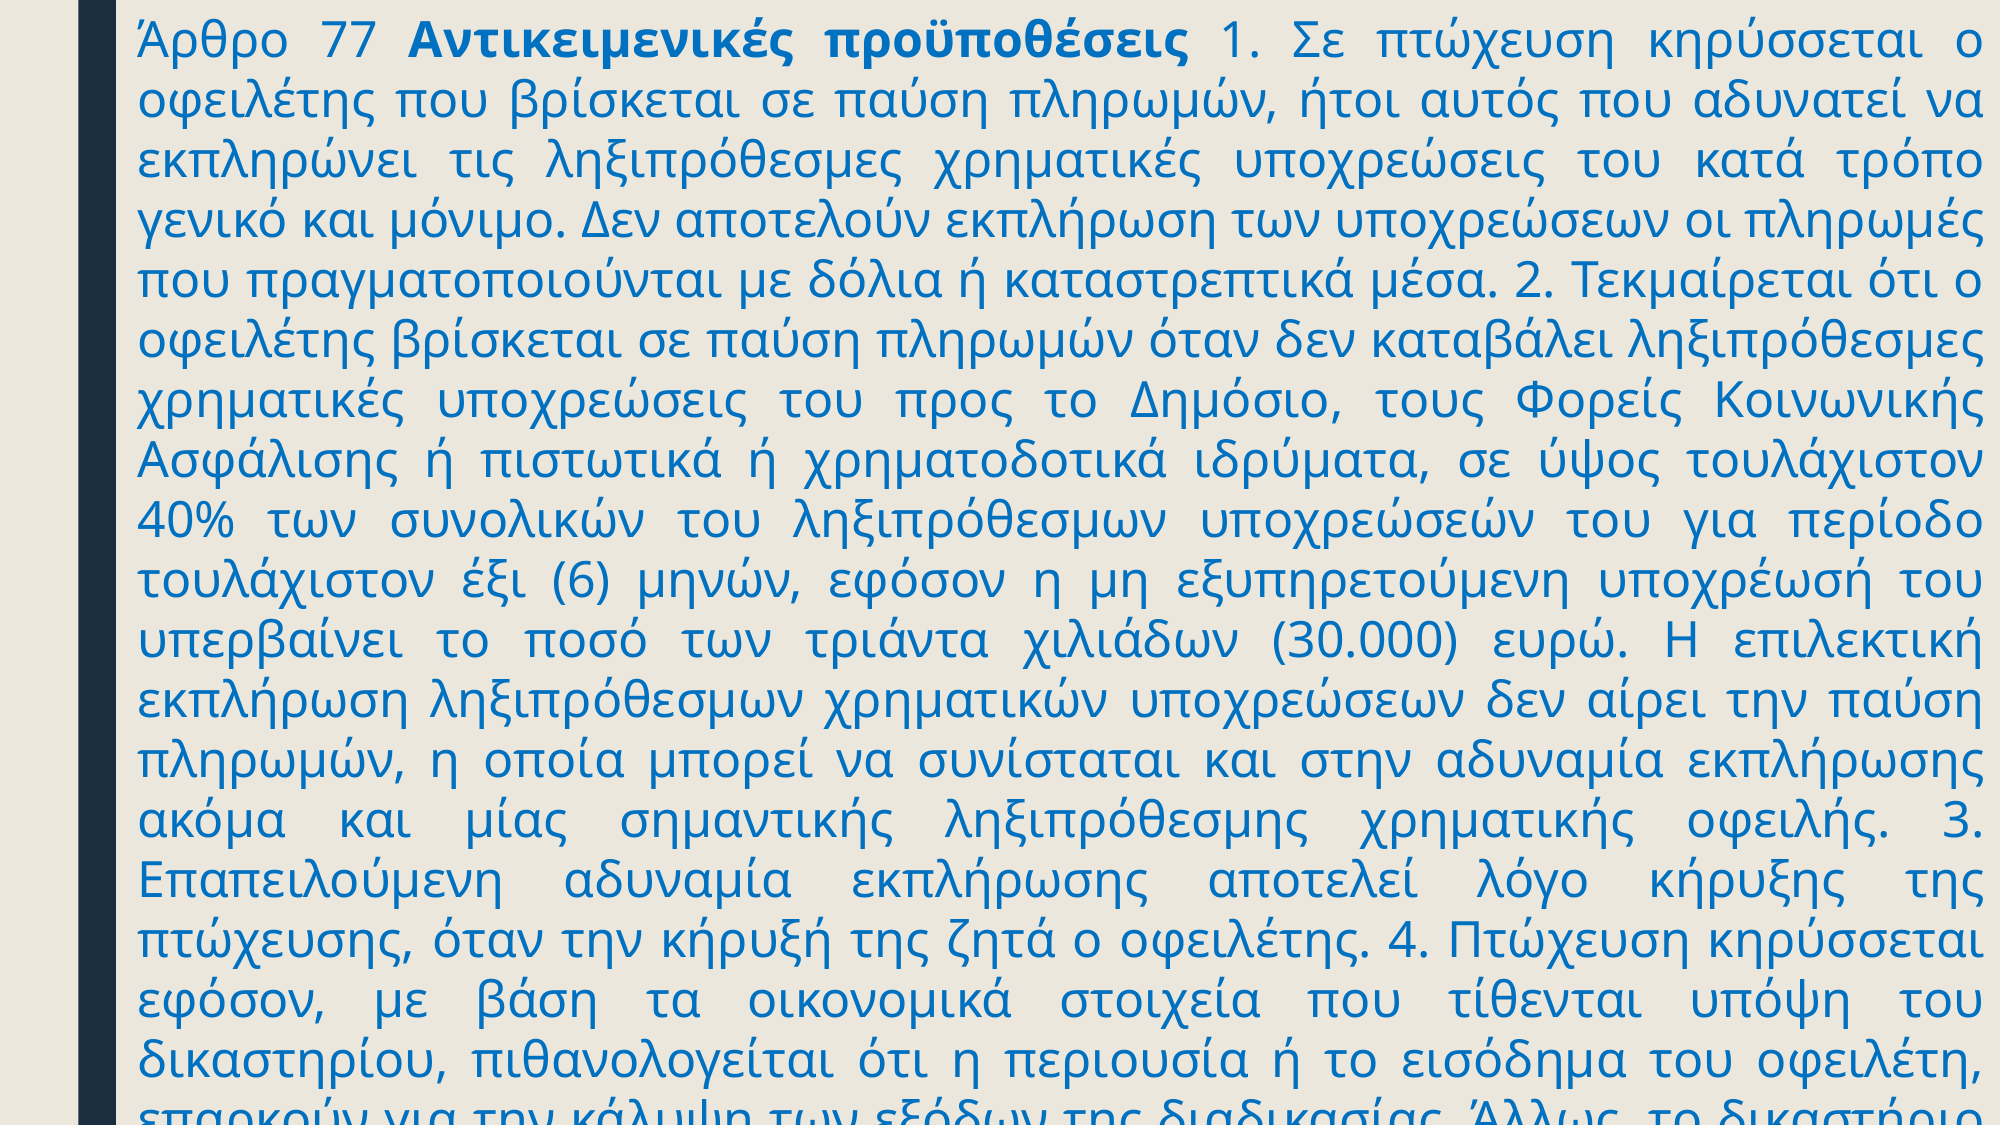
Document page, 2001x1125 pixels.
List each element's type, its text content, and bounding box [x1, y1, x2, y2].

text_box Άρθρο 77 Αντικειμενικές προϋποθέσεις 1. Σε πτώχευση κηρύσσεται ο οφειλέτης που βρίσκεται σε παύση πληρωμών, ήτοι αυτός που αδυνατεί να εκπληρώνει τις ληξιπρόθεσμες χρηματικές υποχρεώσεις του κατά τρόπο γενικό και μόνιμο. Δεν αποτελούν εκπλήρωση των υποχρεώσεων οι πληρωμές που πραγματοποιούνται με δόλια ή καταστρεπτικά μέσα. 2. Τεκμαίρεται ότι ο οφειλέτης βρίσκεται σε παύση πληρωμών όταν δεν καταβάλει ληξιπρόθεσμες χρηματικές υποχρεώσεις του προς το Δημόσιο, τους Φορείς Κοινωνικής Ασφάλισης ή πιστωτικά ή χρηματοδοτικά ιδρύματα, σε ύψος τουλάχιστον 40% των συνολικών του ληξιπρόθεσμων υποχρεώσεών του για περίοδο τουλάχιστον έξι (6) μηνών, εφόσον η μη εξυπηρετούμενη υποχρέωσή του υπερβαίνει το ποσό των τριάντα χιλιάδων (30.000) ευρώ. Η επιλεκτική εκπλήρωση ληξιπρόθεσμων χρηματικών υποχρεώσεων δεν αίρει την παύση πληρωμών, η οποία μπορεί να συνίσταται και στην αδυναμία εκπλήρωσης ακόμα και μίας σημαντικής ληξιπρόθεσμης χρηματικής οφειλής. 3. Επαπειλούμενη αδυναμία εκπλήρωσης αποτελεί λόγο κήρυξης της πτώχευσης, όταν την κήρυξή της ζητά ο οφειλέτης. 4. Πτώχευση κηρύσσεται εφόσον, με βάση τα οικονομικά στοιχεία που τίθενται υπόψη του δικαστηρίου, πιθανολογείται ότι η περιουσία ή το εισόδημα του οφειλέτη, επαρκούν για την κάλυψη των εξόδων της διαδικασίας. Άλλως, το δικαστήριο διατάσσει την καταχώριση του ονόματος ή της επωνυμίας, κατά περίπτωση, του οφειλέτη στο Ηλεκτρονικό Μητρώο Φερεγγυότητας του άρθρου 213. [122, 0, 2000, 1125]
